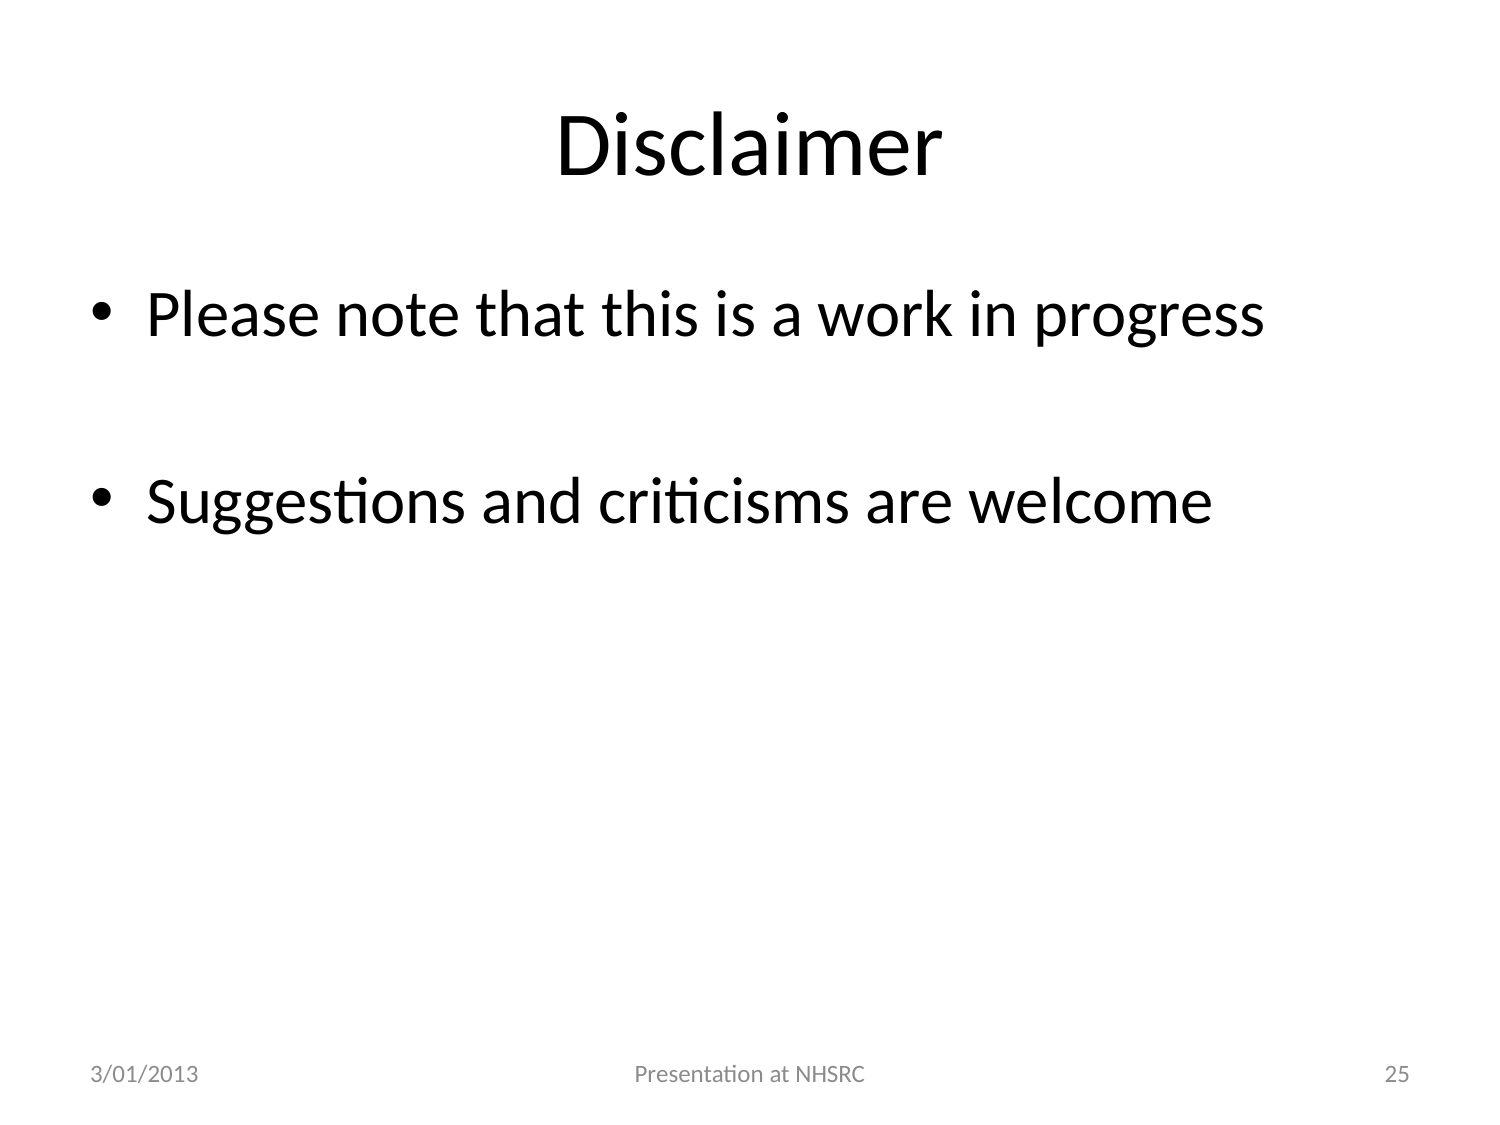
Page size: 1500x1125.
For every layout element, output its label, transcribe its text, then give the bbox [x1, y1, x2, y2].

title Disclaimer [75, 45, 1425, 233]
slide_number 25 [1074, 1042, 1425, 1103]
footer Presentation at NHSRC [512, 1042, 988, 1103]
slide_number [75, 1042, 425, 1103]
list Please note that this is a work in progress Suggestions and criticisms are welcome [75, 262, 1425, 1005]
